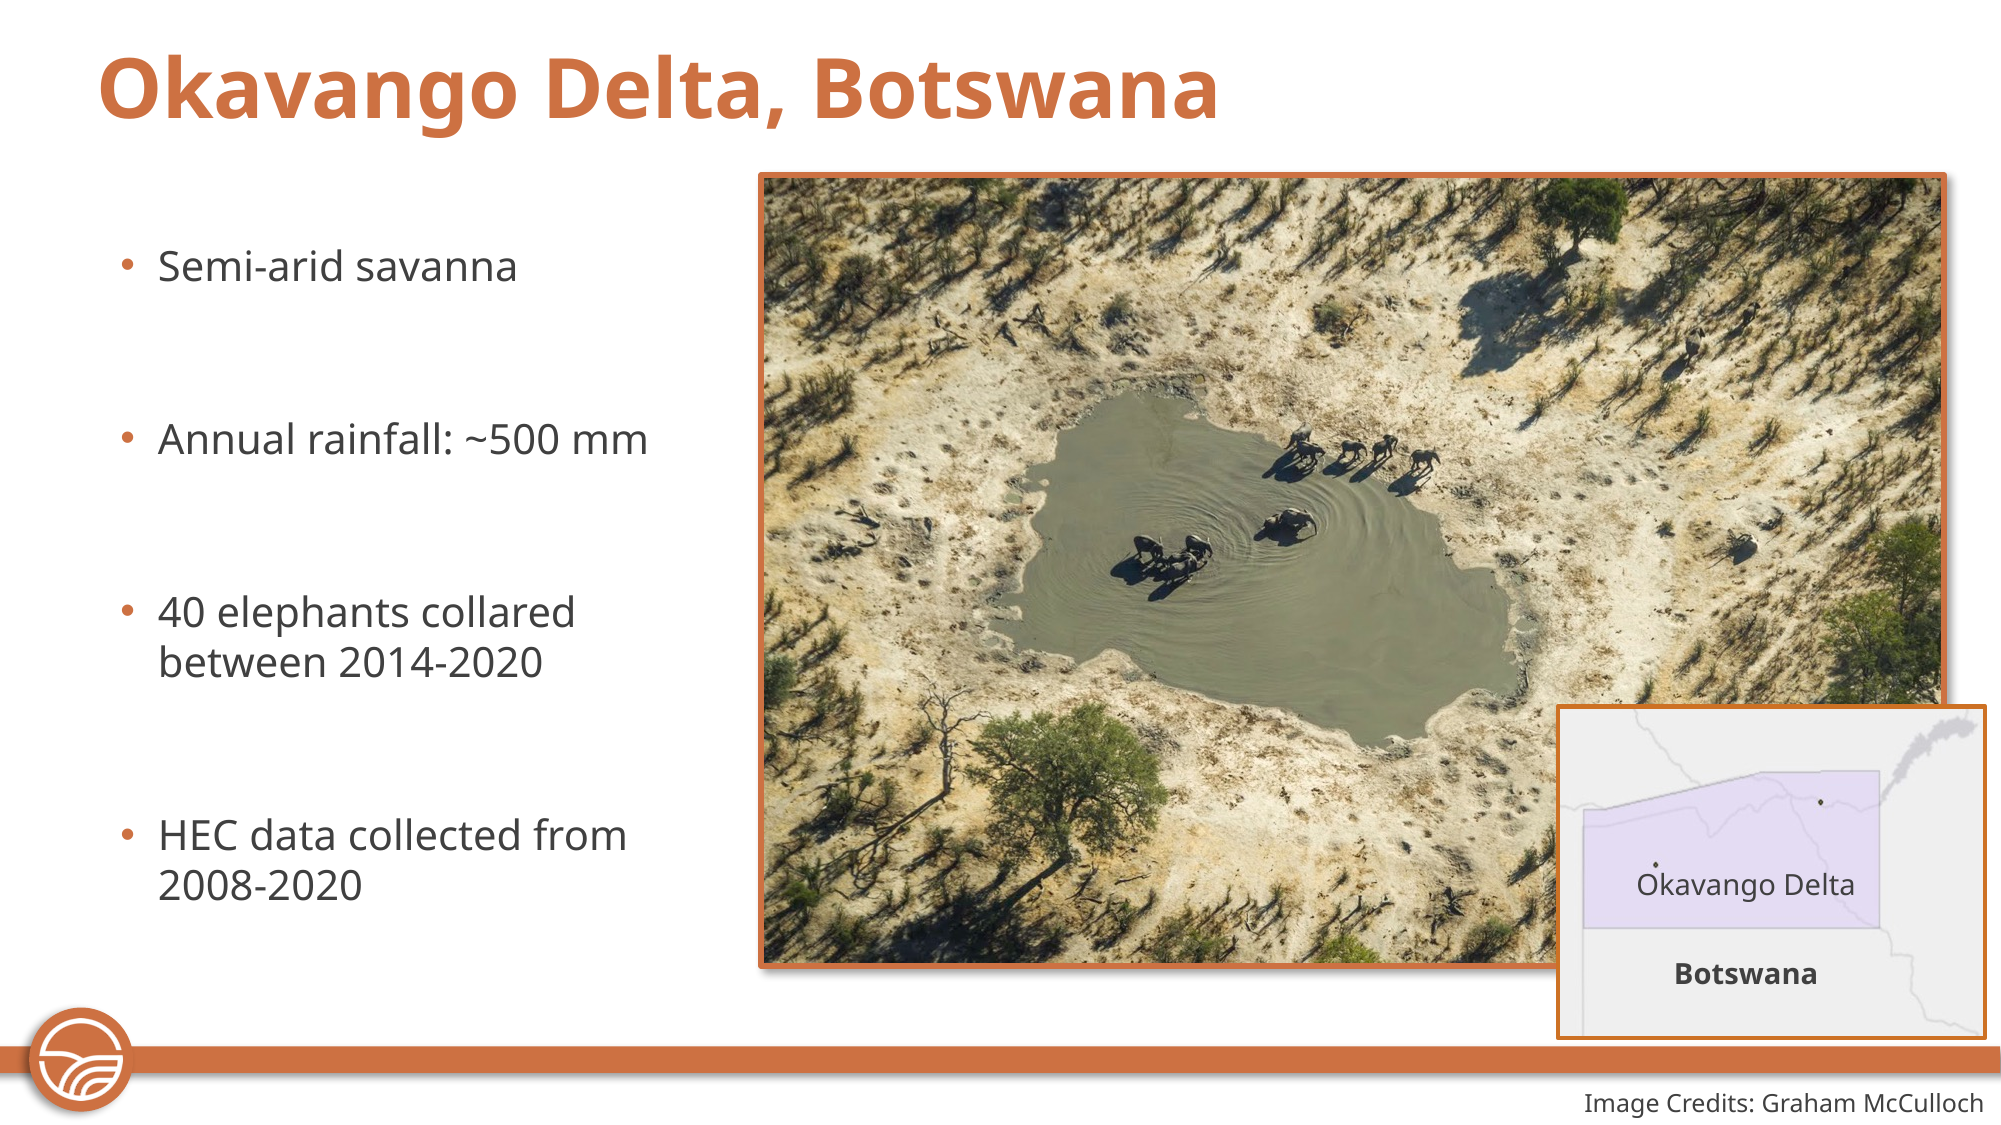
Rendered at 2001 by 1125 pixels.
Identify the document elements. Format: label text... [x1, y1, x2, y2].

picture [764, 178, 1941, 963]
picture [39, 1018, 123, 1101]
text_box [105, 232, 745, 918]
text_box Okavango Delta, Botswana [81, 58, 1747, 125]
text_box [1558, 706, 1985, 1038]
text_box Image Credits: Graham McCulloch [1405, 1079, 2000, 1125]
